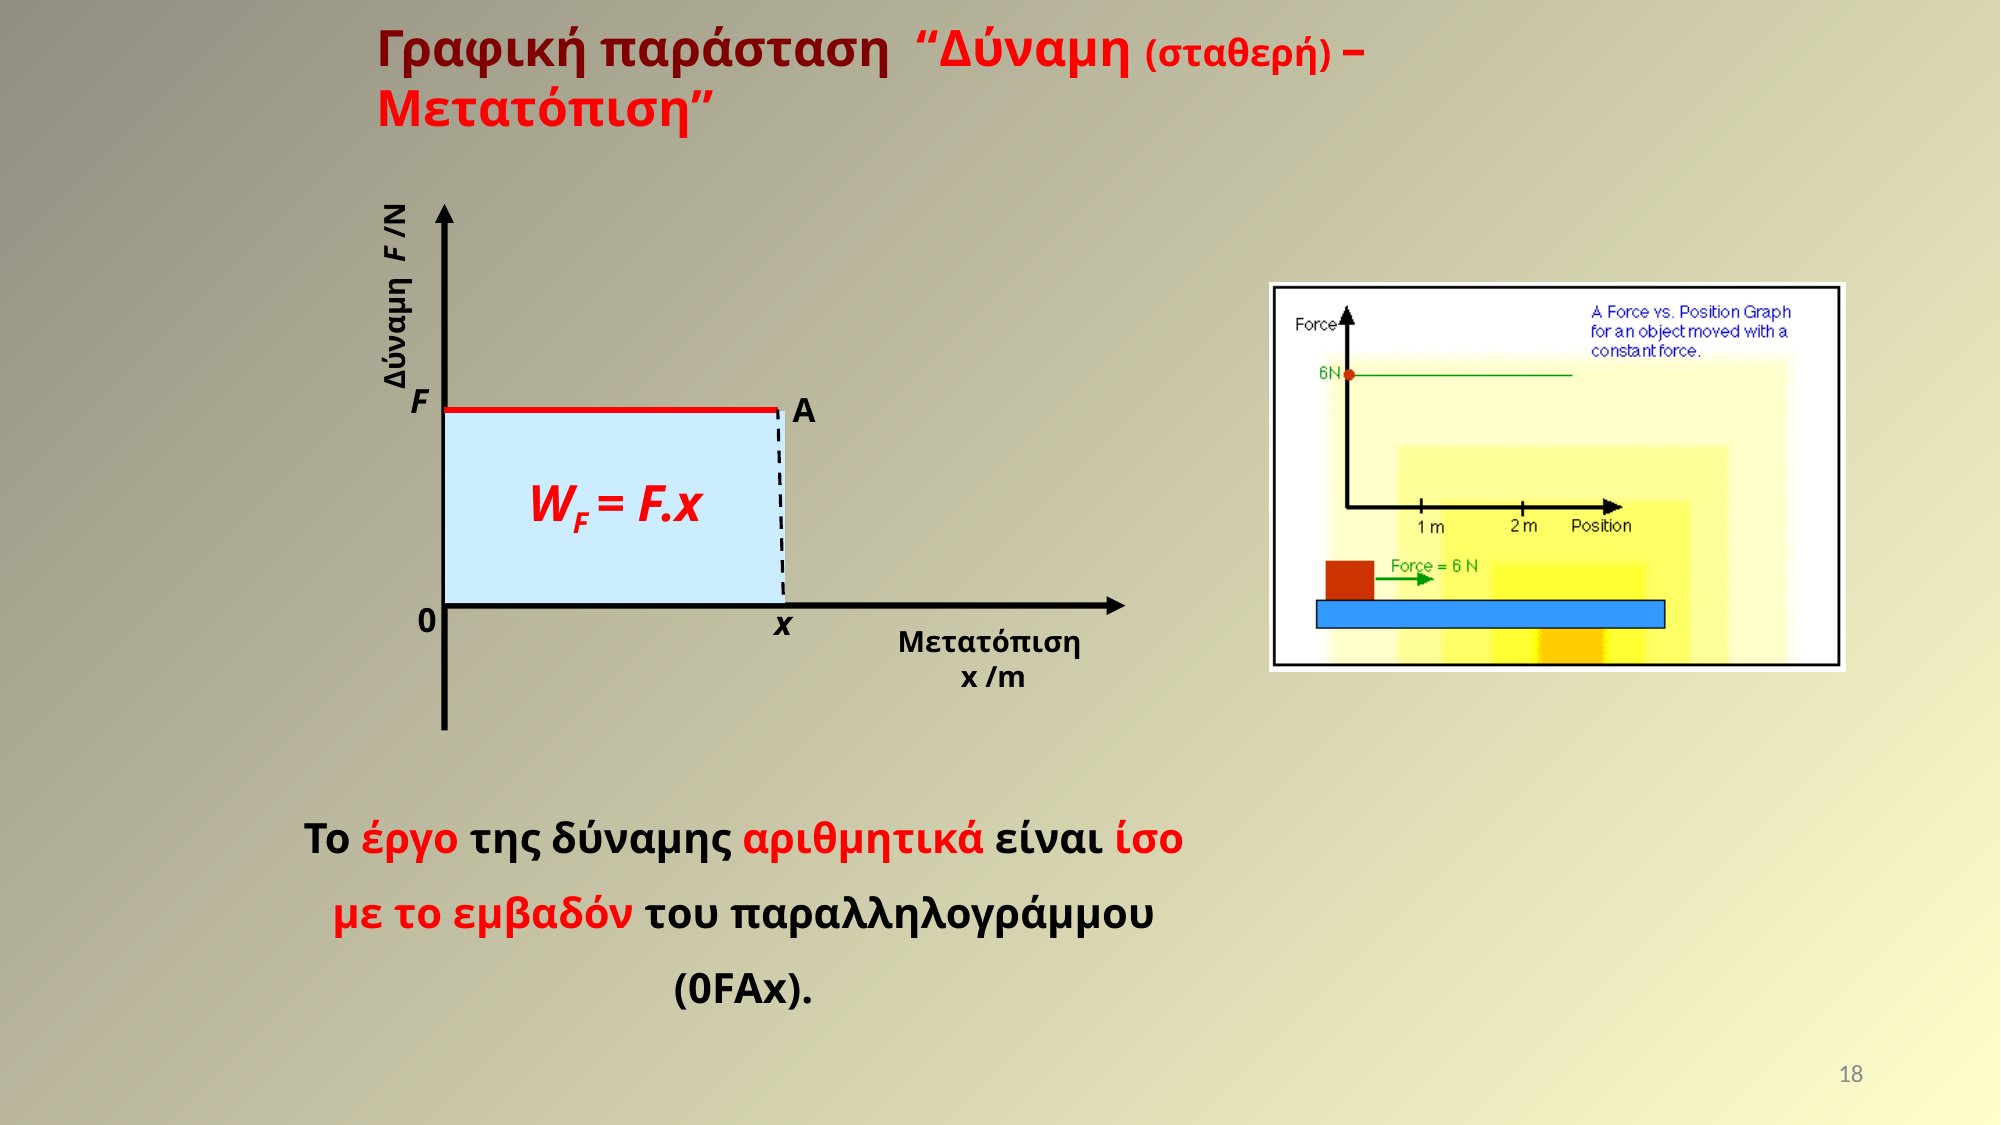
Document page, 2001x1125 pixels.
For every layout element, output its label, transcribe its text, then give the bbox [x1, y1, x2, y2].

text_box Το έργο της δύναμης αριθμητικά είναι ίσο με το εμβαδόν του παραλληλογράμμου (0FAx). [287, 779, 1200, 1019]
text_box Γραφική παράσταση “Δύναμη (σταθερή) – Μετατόπιση” [361, 35, 1625, 118]
picture [1269, 281, 1846, 672]
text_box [368, 159, 1136, 731]
text_box 18 [1528, 1042, 1879, 1103]
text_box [777, 409, 784, 595]
